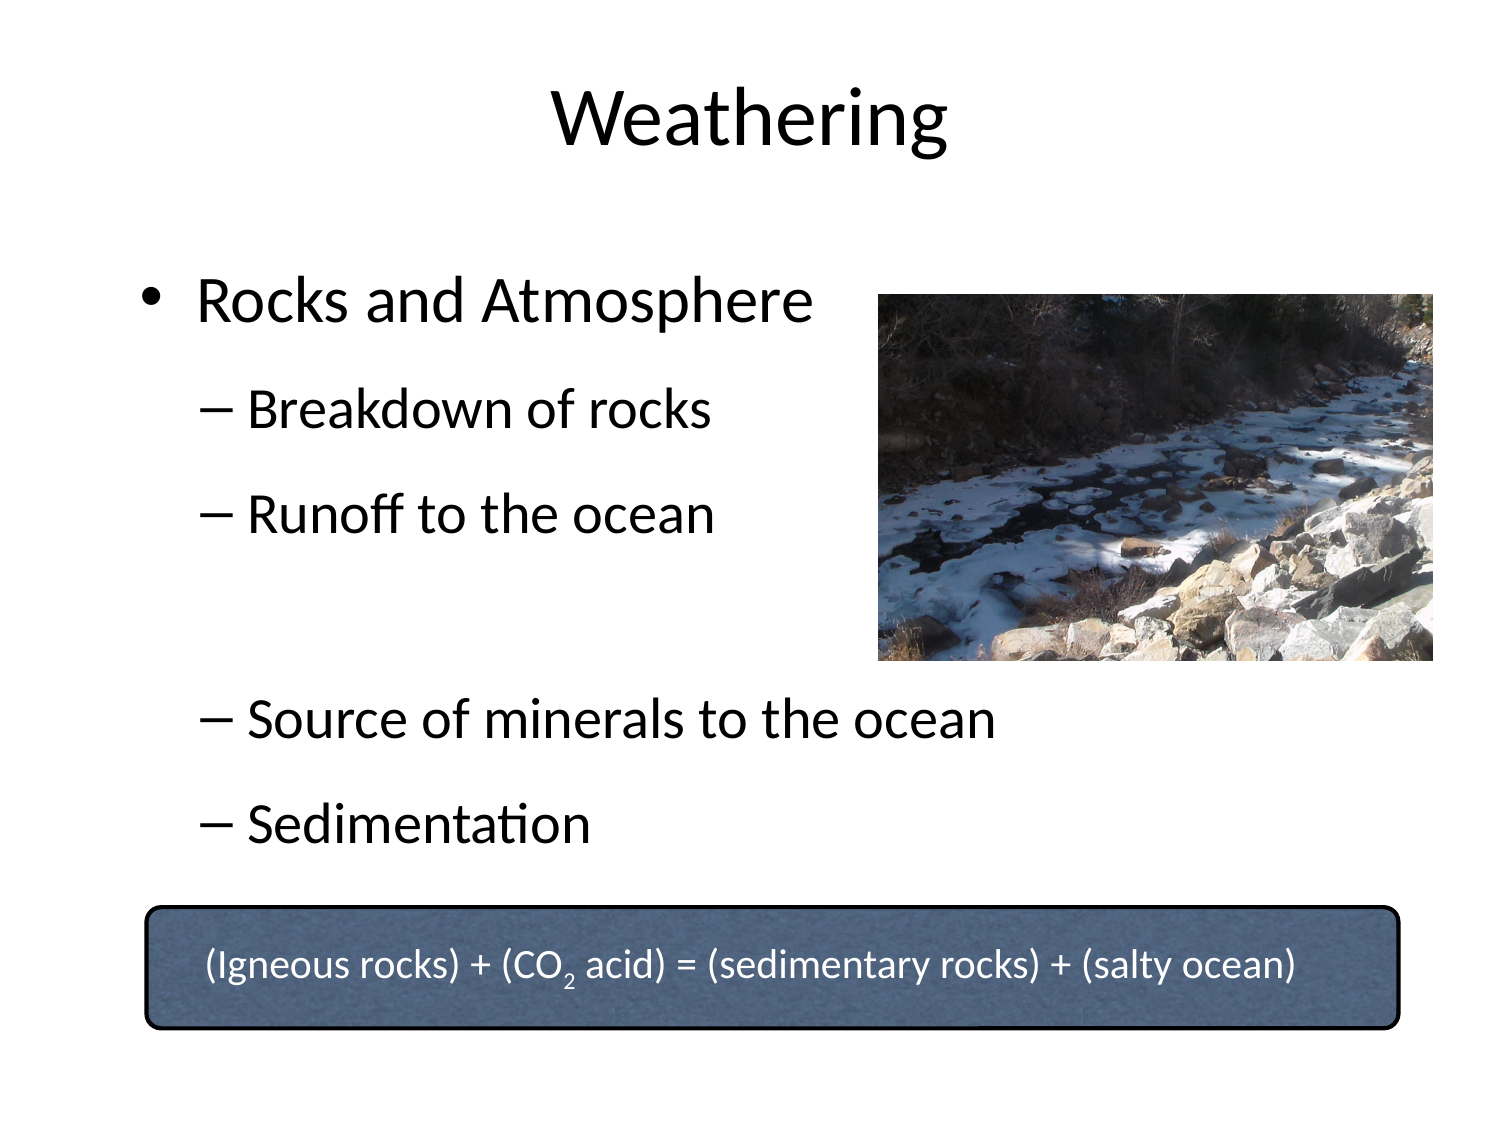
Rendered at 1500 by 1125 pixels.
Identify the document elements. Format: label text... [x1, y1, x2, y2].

list Rocks and Atmosphere Breakdown of rocks Runoff to the ocean Source of minerals to the ocean Sedimentation [27, 247, 1301, 908]
text_box (Igneous rocks) + (CO2 acid) = (sedimentary rocks) + (salty ocean) [198, 931, 1378, 1000]
picture [878, 294, 1433, 661]
title Weathering [146, 54, 1354, 171]
text_box [146, 907, 1399, 1029]
